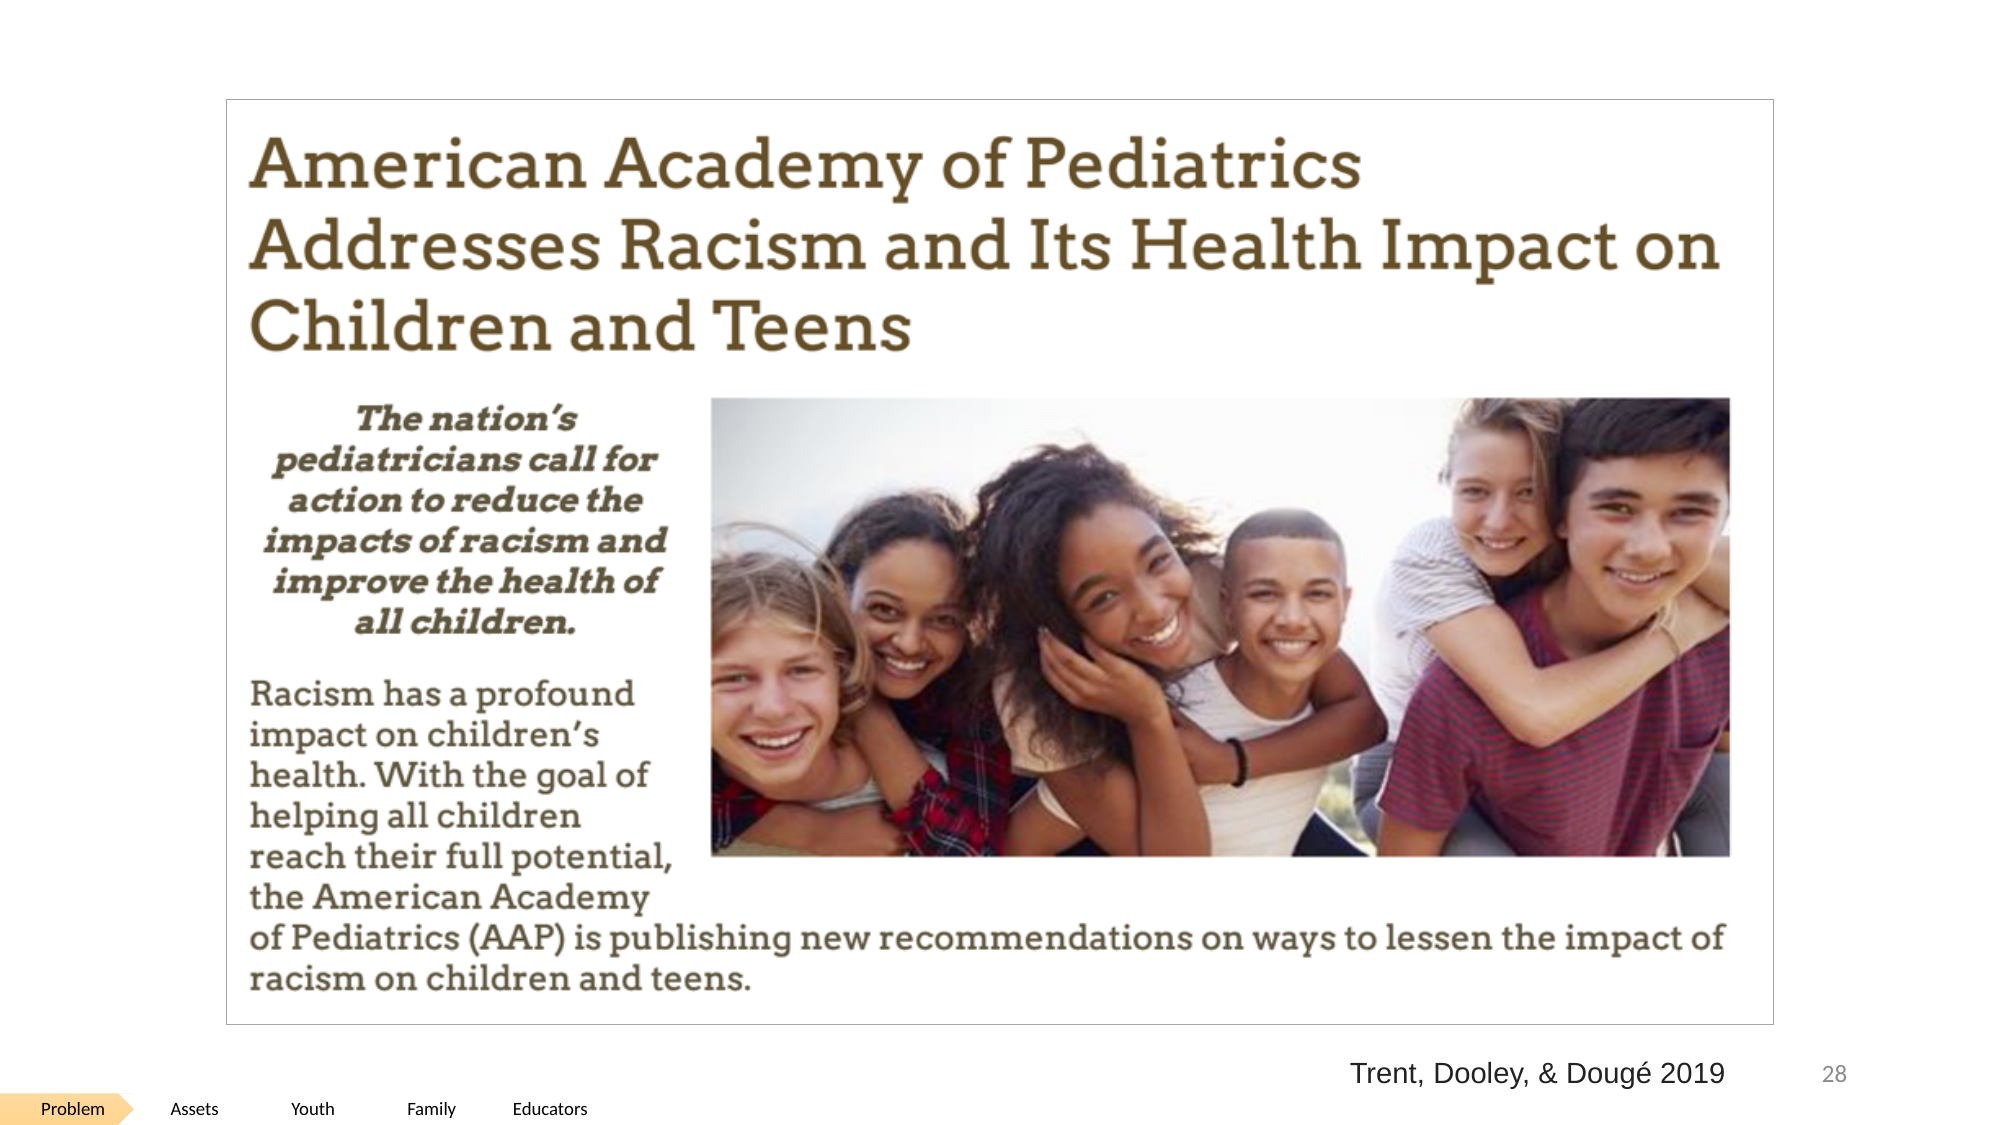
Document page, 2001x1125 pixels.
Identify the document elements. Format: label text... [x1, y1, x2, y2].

text_box Trent, Dooley, & Dougé 2019 [1093, 1047, 1741, 1098]
picture [226, 99, 1774, 1025]
slide_number 28 [1412, 1042, 1863, 1103]
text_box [0, 1093, 623, 1125]
